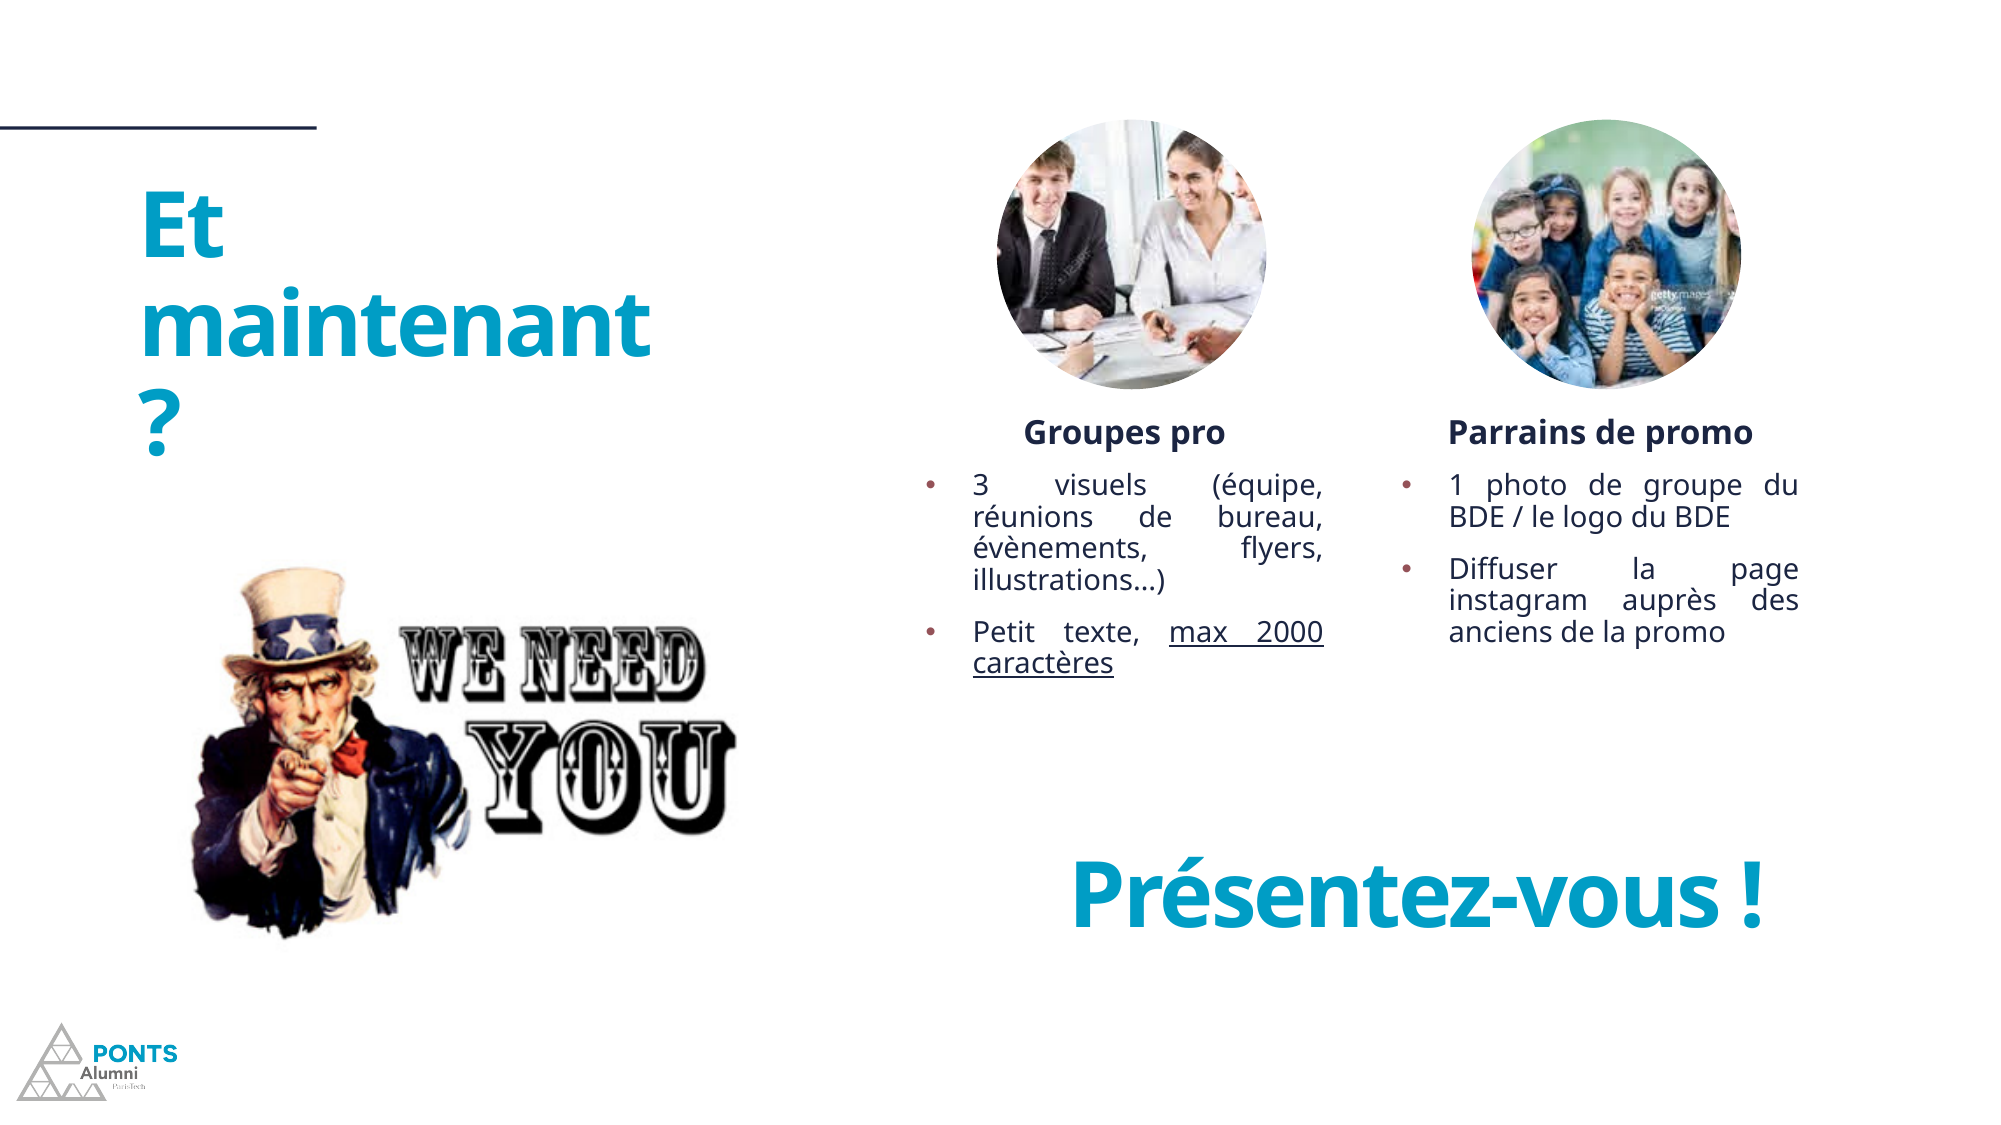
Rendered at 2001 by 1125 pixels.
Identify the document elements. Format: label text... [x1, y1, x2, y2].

picture [10, 490, 907, 998]
picture [996, 119, 1267, 390]
picture [1471, 119, 1742, 390]
list 3 visuels (équipe, réunions de bureau, évènements, flyers, illustrations…) Petit texte, max 2000 caractères [925, 463, 1339, 798]
list 1 photo de groupe du BDE / le logo du BDE Diffuser la page instagram auprès des anciens de la promo [1401, 463, 1815, 761]
text_box Présentez-vous ! [1068, 830, 1790, 966]
picture [0, 1013, 198, 1123]
list Parrains de promo [1401, 396, 1815, 460]
list Groupes pro [925, 396, 1339, 460]
title Et maintenant ? [138, 159, 721, 490]
